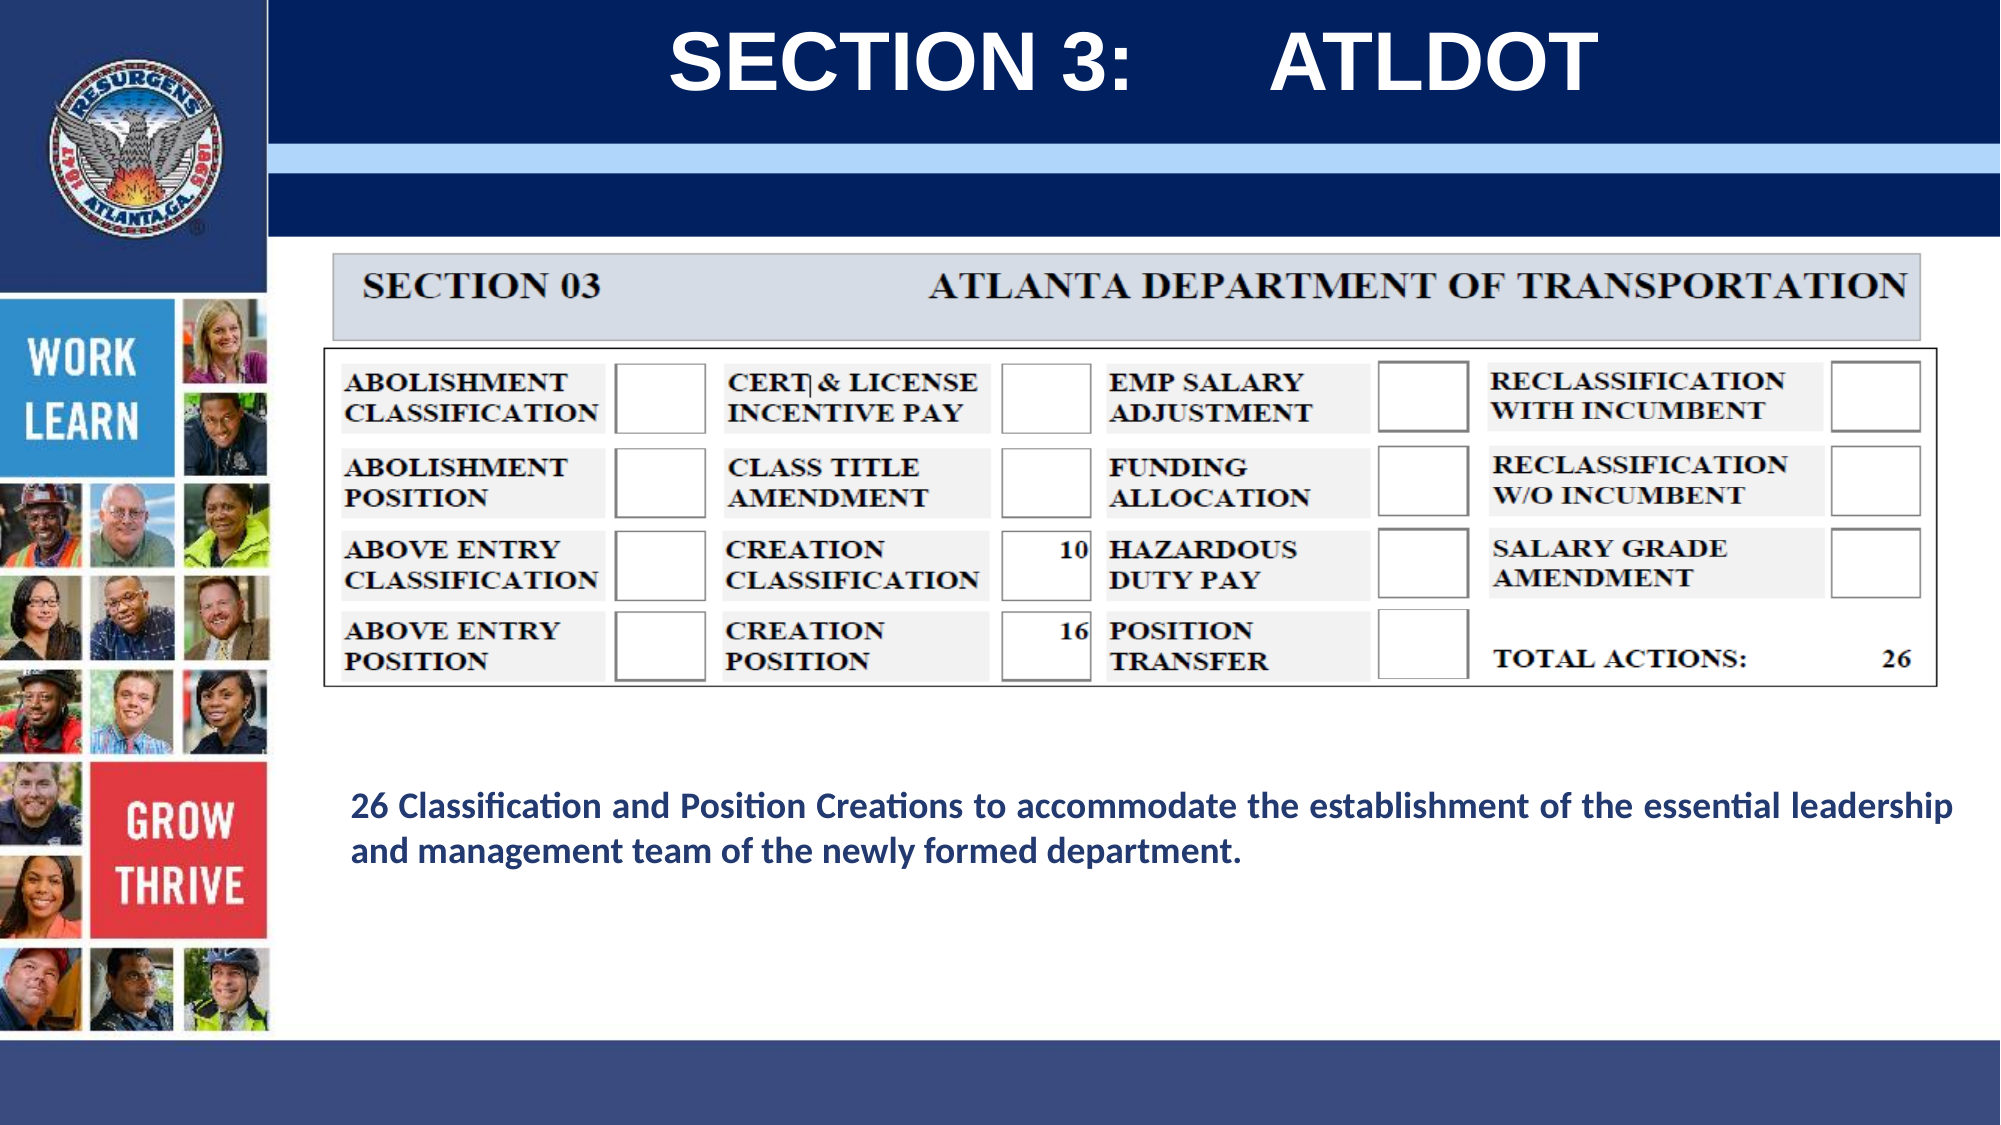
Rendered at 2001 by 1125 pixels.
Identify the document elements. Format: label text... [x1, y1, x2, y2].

list SECTION 3: ATLDOT [268, 174, 2000, 237]
picture [0, 0, 2000, 1125]
text_box 26 Classification and Position Creations to accommodate the establishment of the essential leadership and management team of the newly formed department. [335, 724, 1971, 969]
list SECTION 3: ATLDOT [268, 0, 2000, 142]
text_box [266, 142, 2000, 174]
